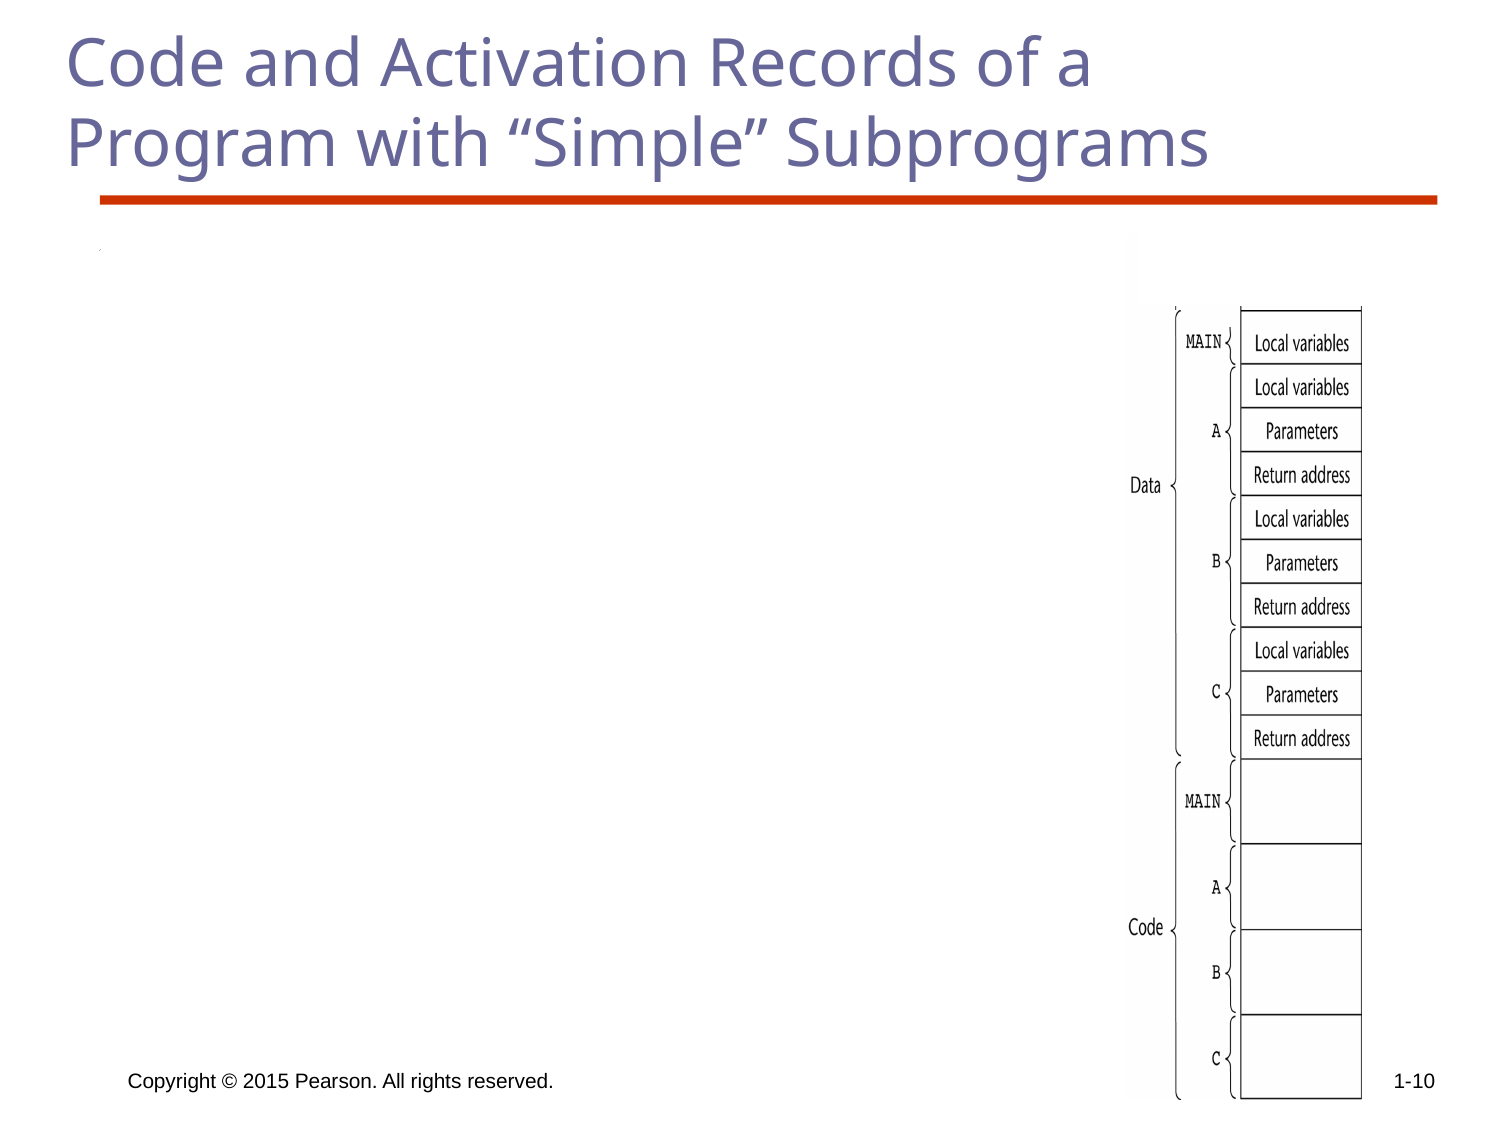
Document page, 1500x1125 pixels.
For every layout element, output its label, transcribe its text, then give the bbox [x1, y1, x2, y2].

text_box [1124, 212, 1388, 1101]
slide_number 1-10 [1391, 1024, 1451, 1101]
footer Copyright © 2015 Pearson. All rights reserved. [112, 1024, 801, 1101]
title Code and Activation Records of a Program with “Simple” Subprograms [50, 12, 1388, 175]
